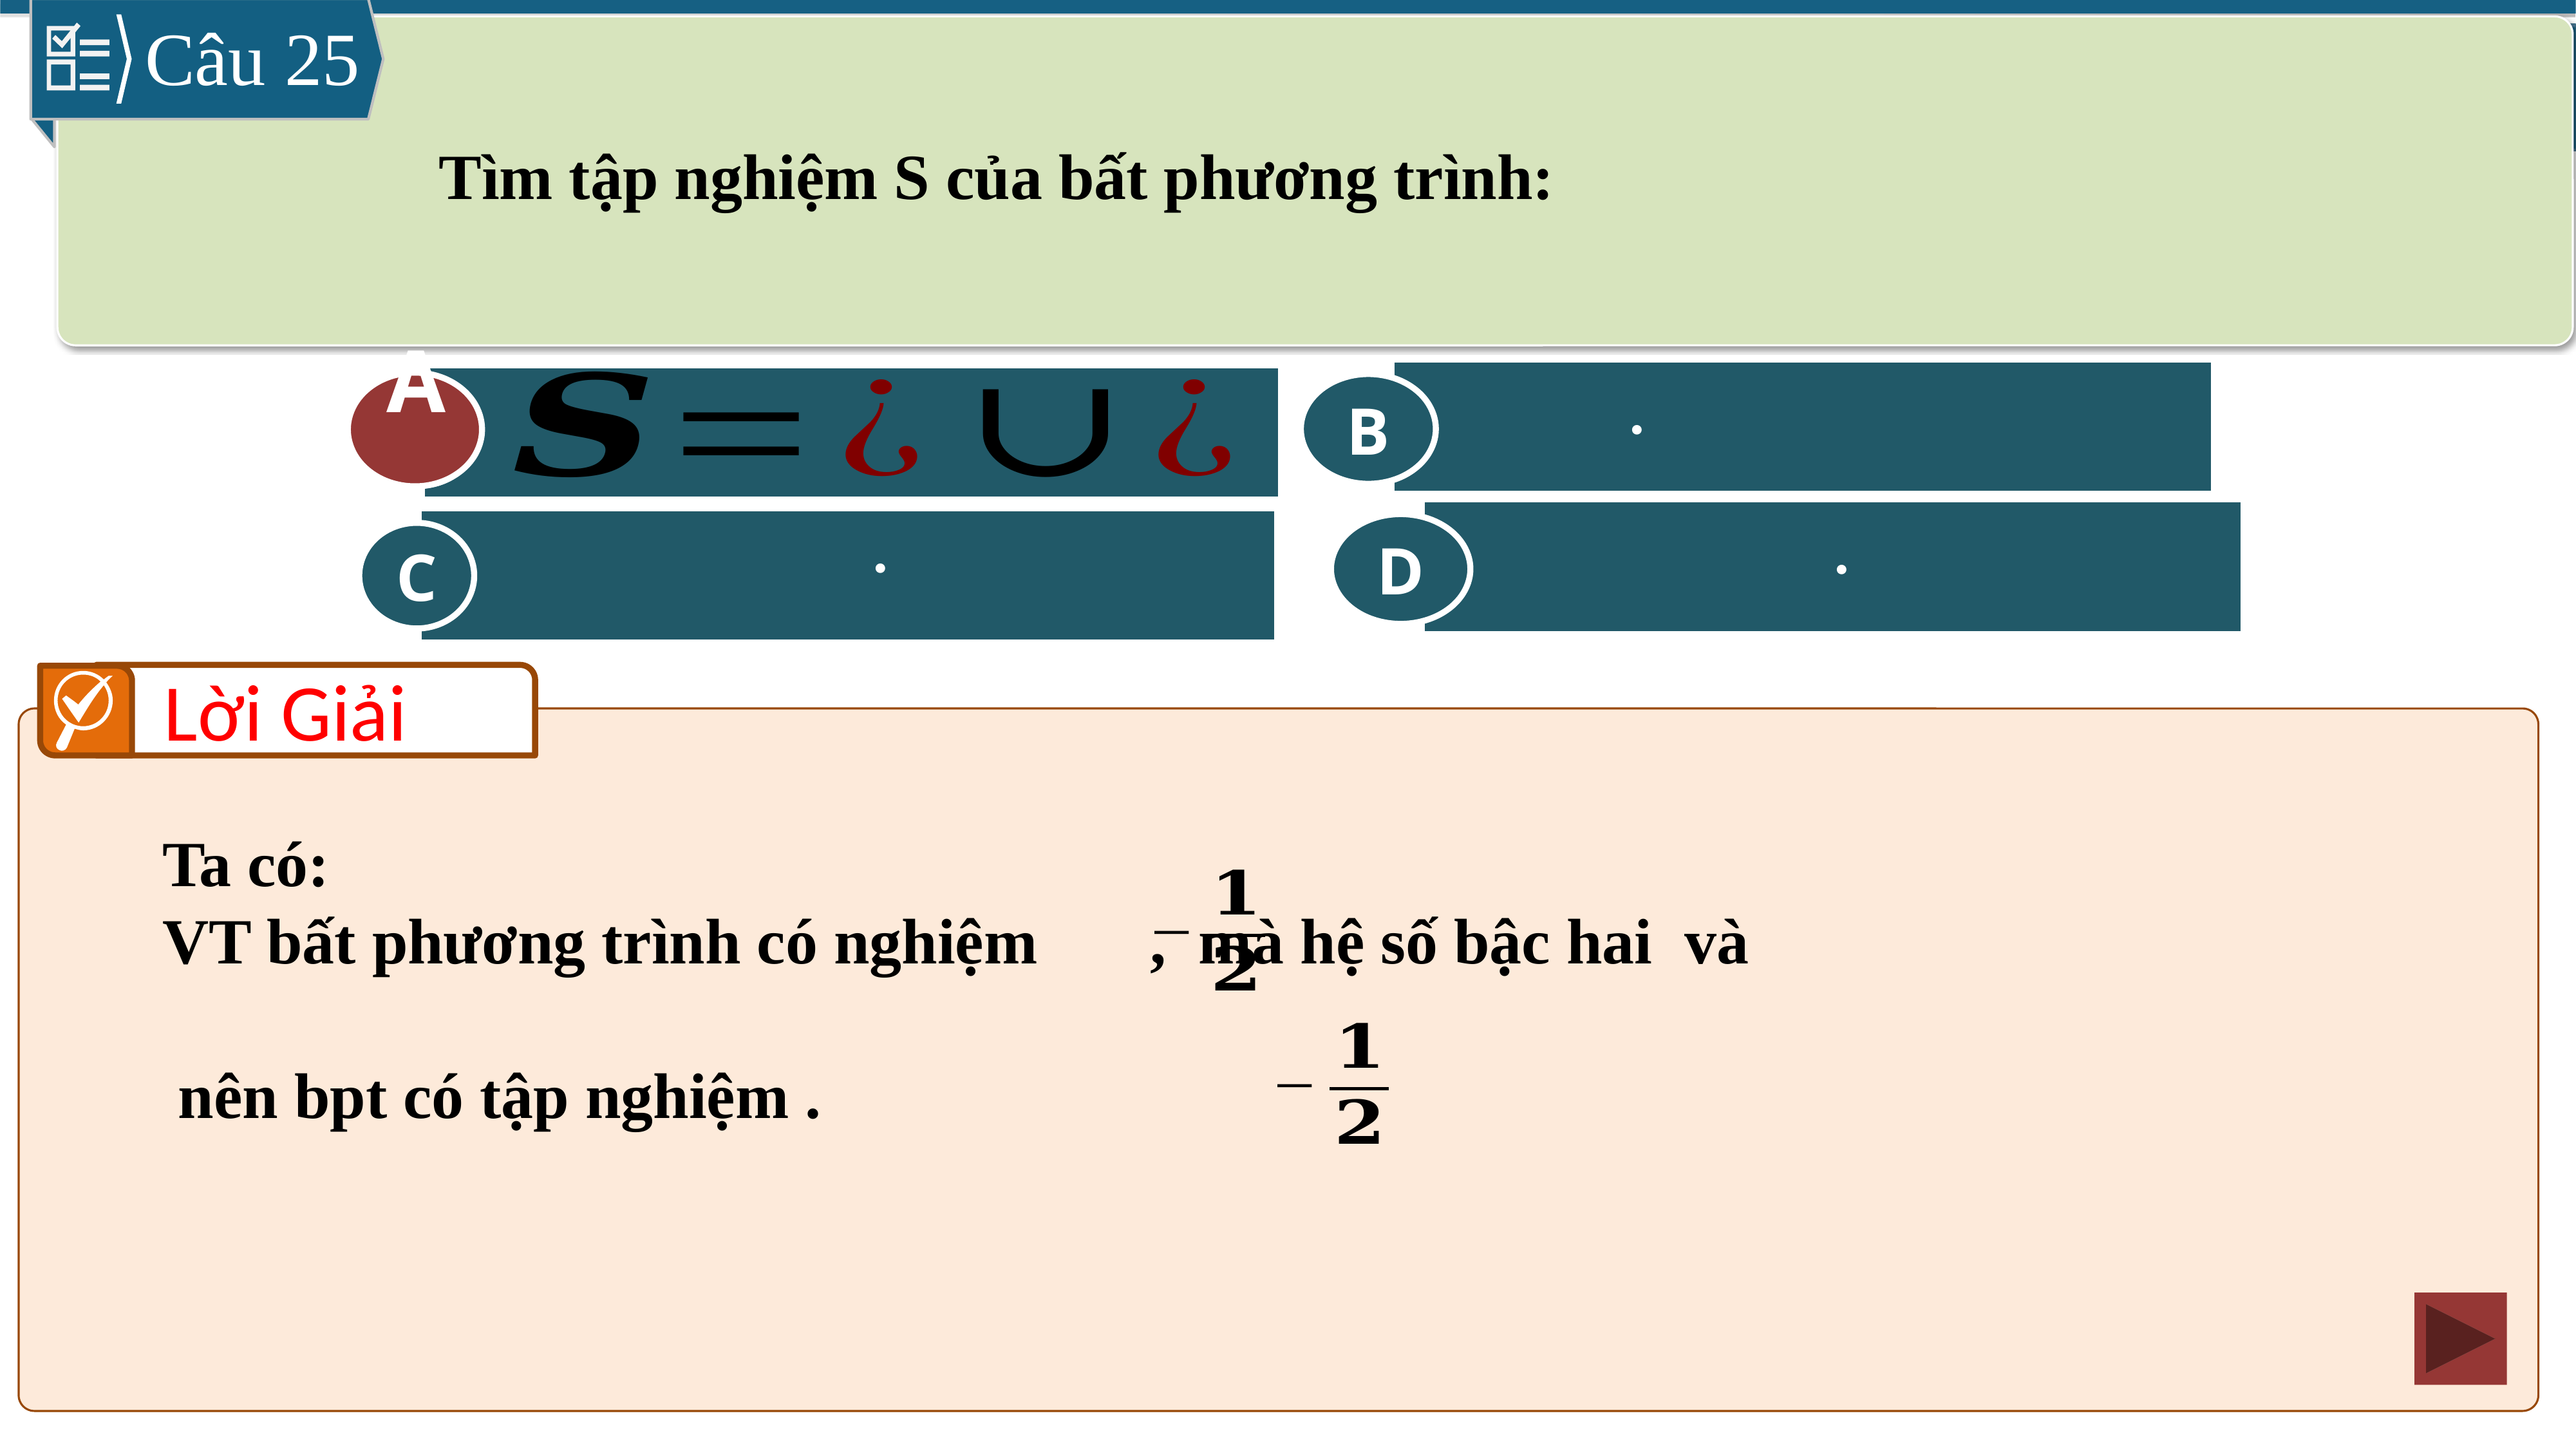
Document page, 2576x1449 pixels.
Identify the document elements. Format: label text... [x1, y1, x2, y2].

text_box A [346, 395, 359, 464]
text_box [1301, 361, 2212, 493]
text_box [30, 0, 2573, 346]
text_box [1331, 501, 2242, 632]
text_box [362, 367, 1279, 498]
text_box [18, 655, 2539, 1412]
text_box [359, 510, 1276, 641]
